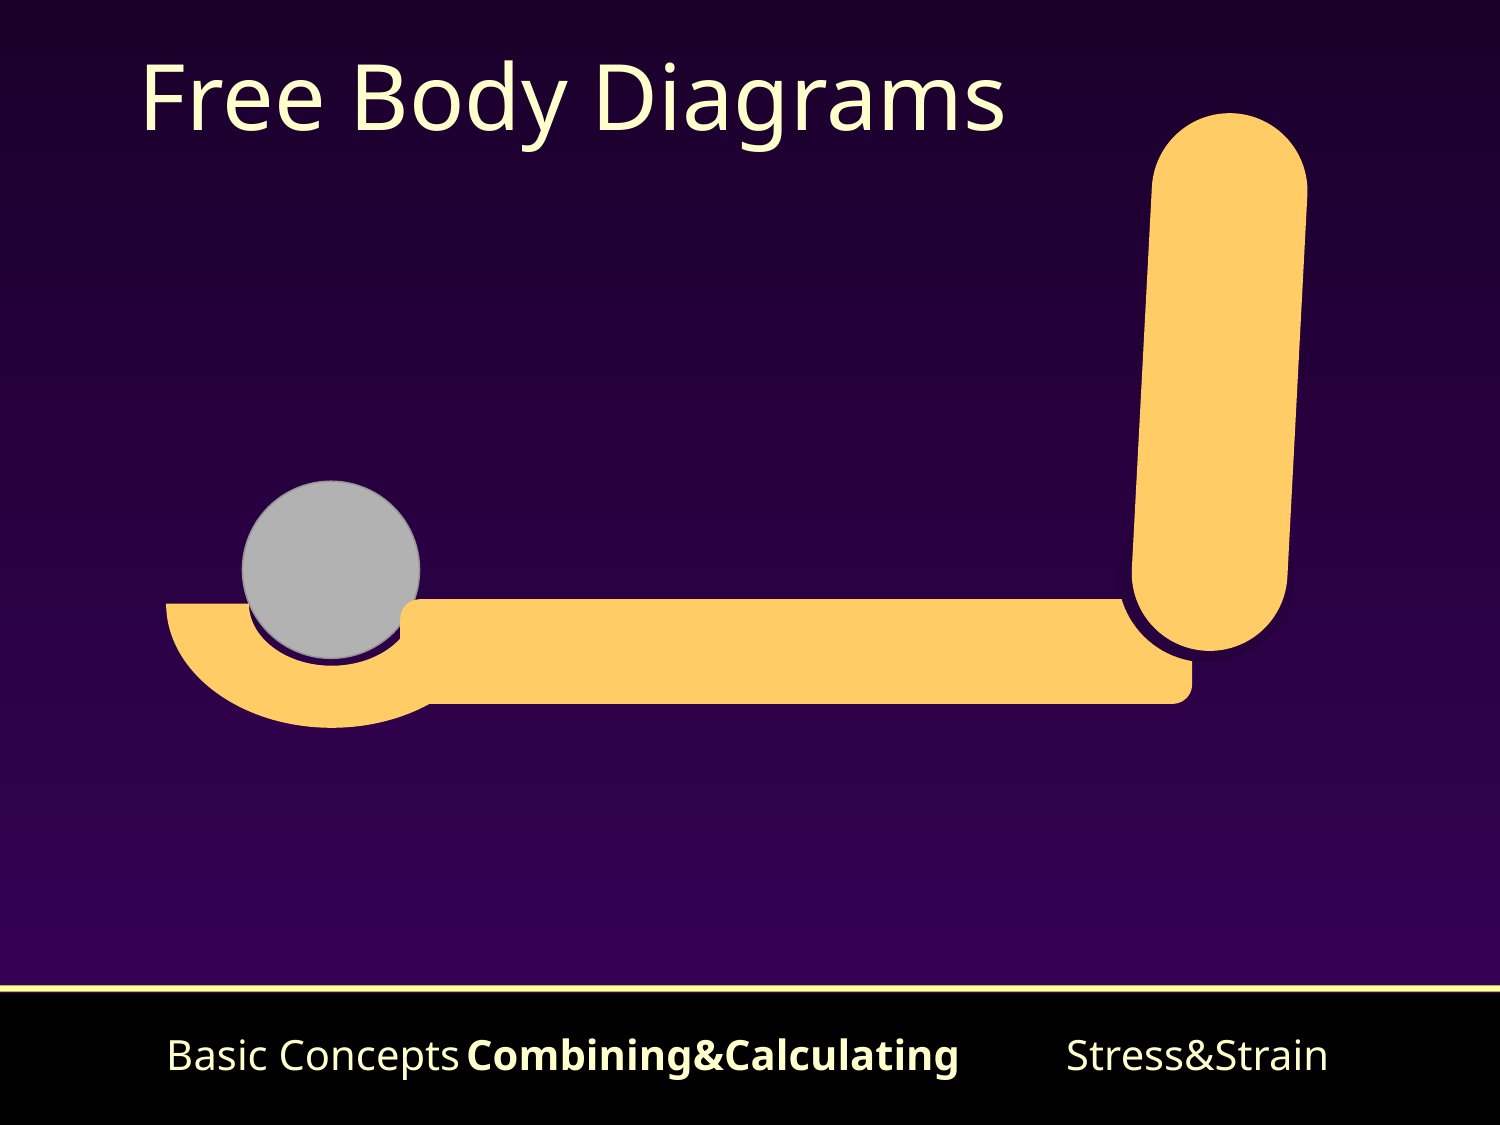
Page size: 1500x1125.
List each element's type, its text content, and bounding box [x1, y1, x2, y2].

title Free Body Diagrams [123, 0, 1399, 188]
text_box [242, 481, 398, 659]
text_box [0, 993, 1500, 1124]
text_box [403, 115, 1296, 701]
text_box Basic Concepts Combining&Calculating Stress&Strain [78, 1021, 1418, 1086]
text_box [166, 603, 420, 728]
